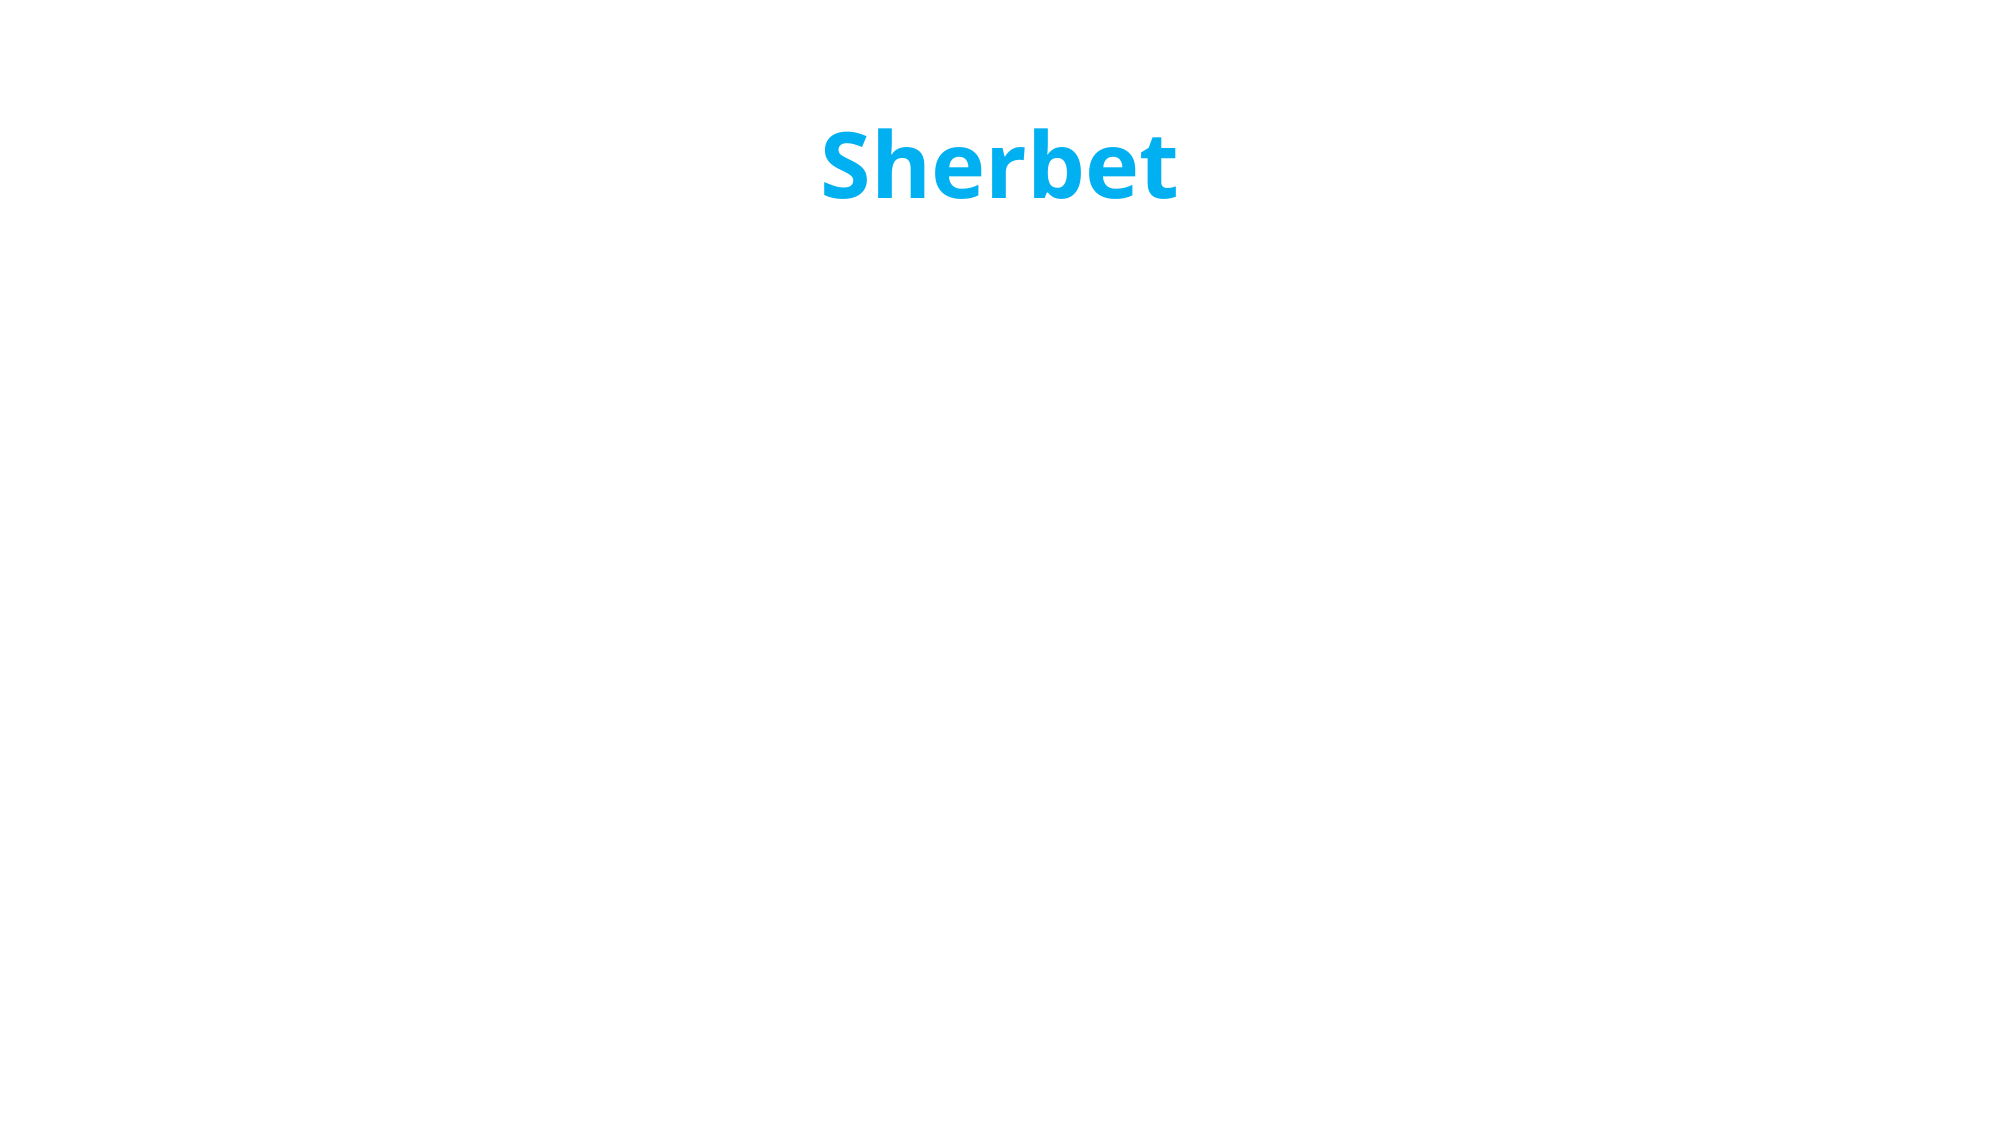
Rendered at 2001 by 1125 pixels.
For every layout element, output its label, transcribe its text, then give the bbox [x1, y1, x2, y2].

title Sherbet [137, 59, 1863, 278]
